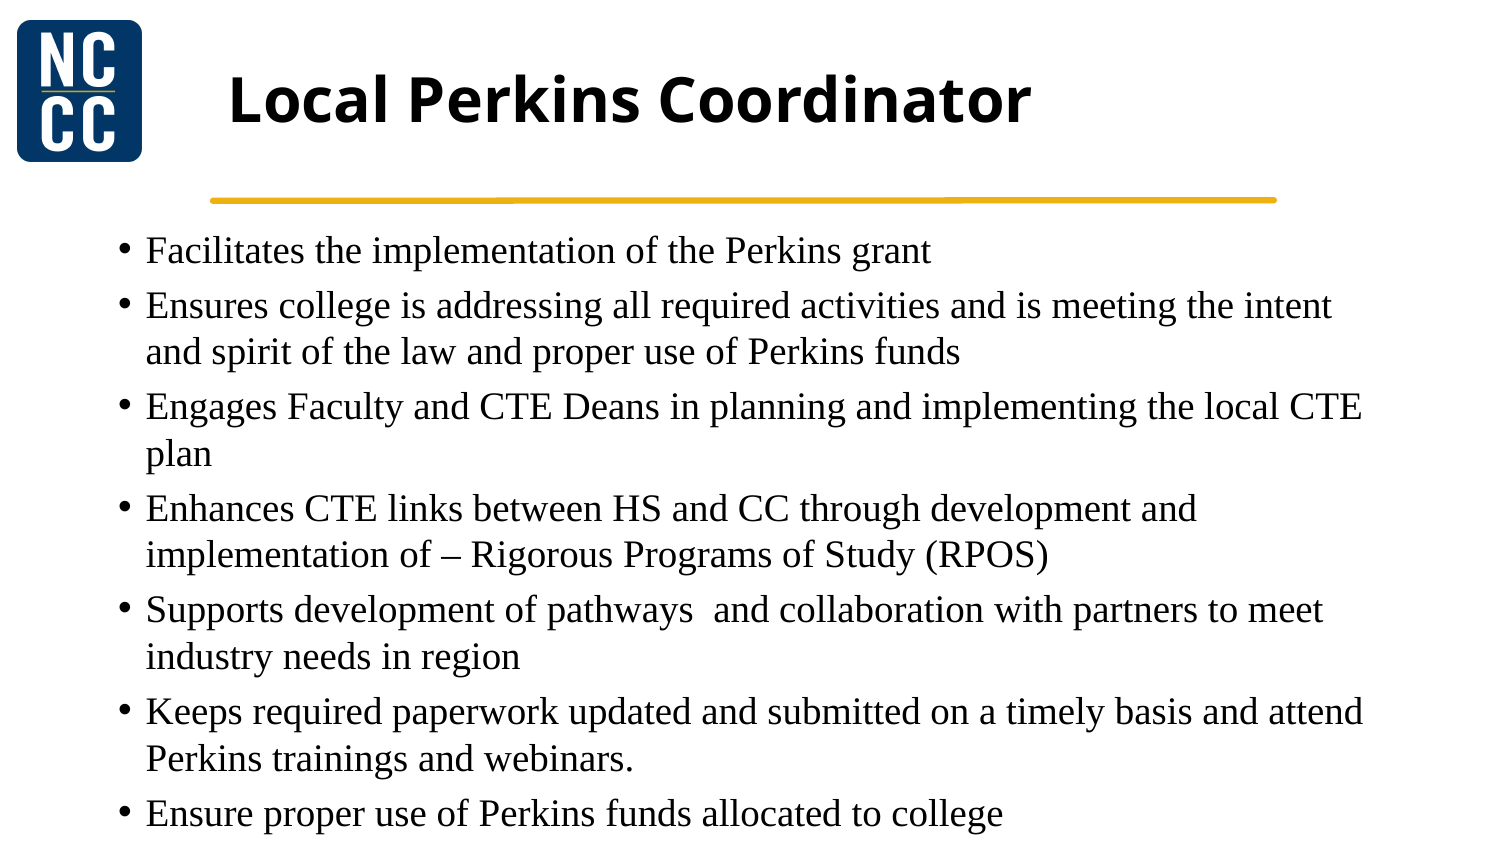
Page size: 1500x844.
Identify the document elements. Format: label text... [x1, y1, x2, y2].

picture [17, 20, 142, 162]
list Facilitates the implementation of the Perkins grant Ensures college is addressing all required activities and is meeting the intent and spirit of the law and proper use of Perkins funds Engages Faculty and CTE Deans in planning and implementing the local CTE plan Enhances CTE links between HS and CC through development and implementation of – Rigorous Programs of Study (RPOS) Supports development of pathways and collaboration with partners to meet industry needs in region Keeps required paperwork updated and submitted on a timely basis and attend Perkins trainings and webinars. Ensure proper use of Perkins funds allocated to college [103, 216, 1397, 844]
title Local Perkins Coordinator [212, 20, 1421, 184]
